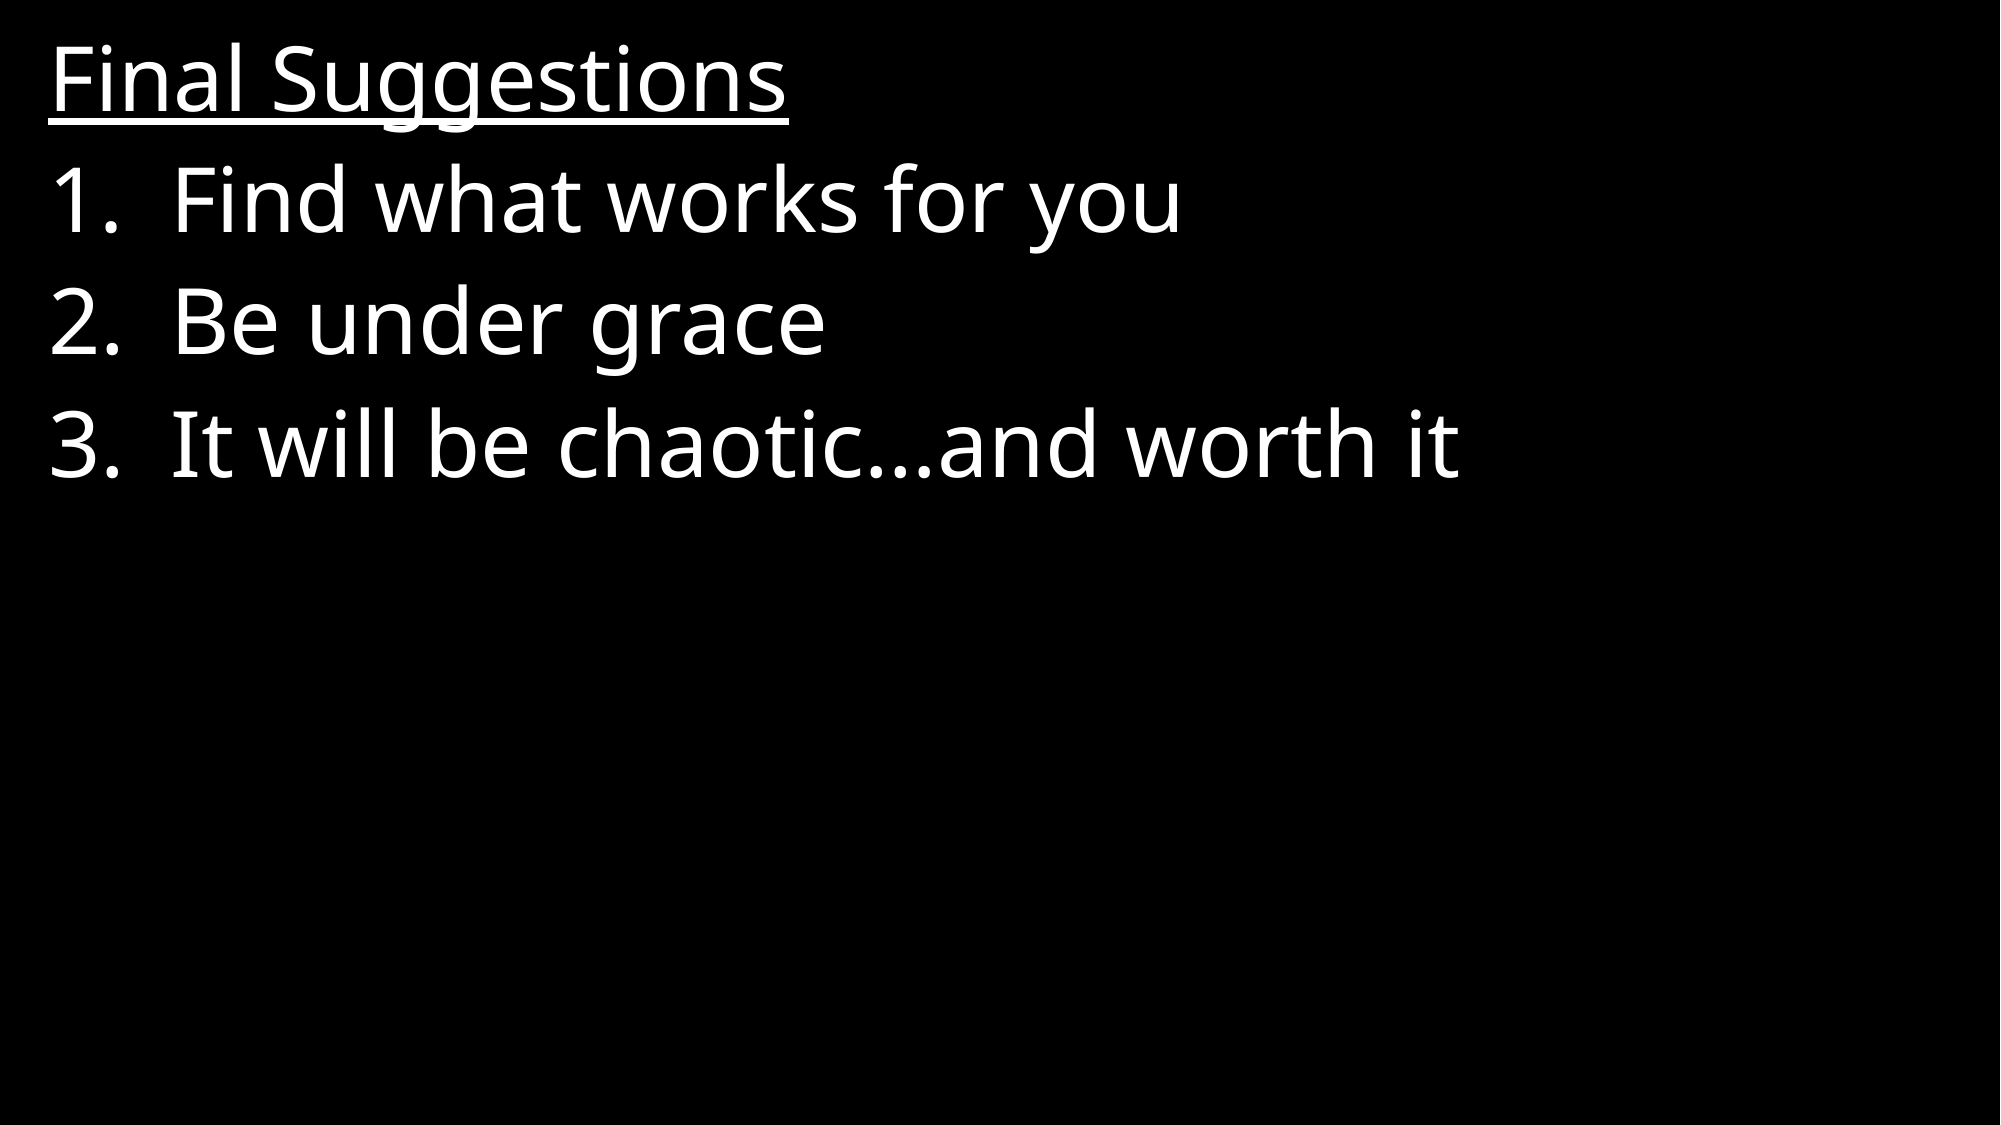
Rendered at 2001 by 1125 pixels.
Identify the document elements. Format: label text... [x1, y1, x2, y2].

list Final Suggestions Find what works for you Be under grace It will be chaotic…and worth it [33, 22, 1967, 976]
